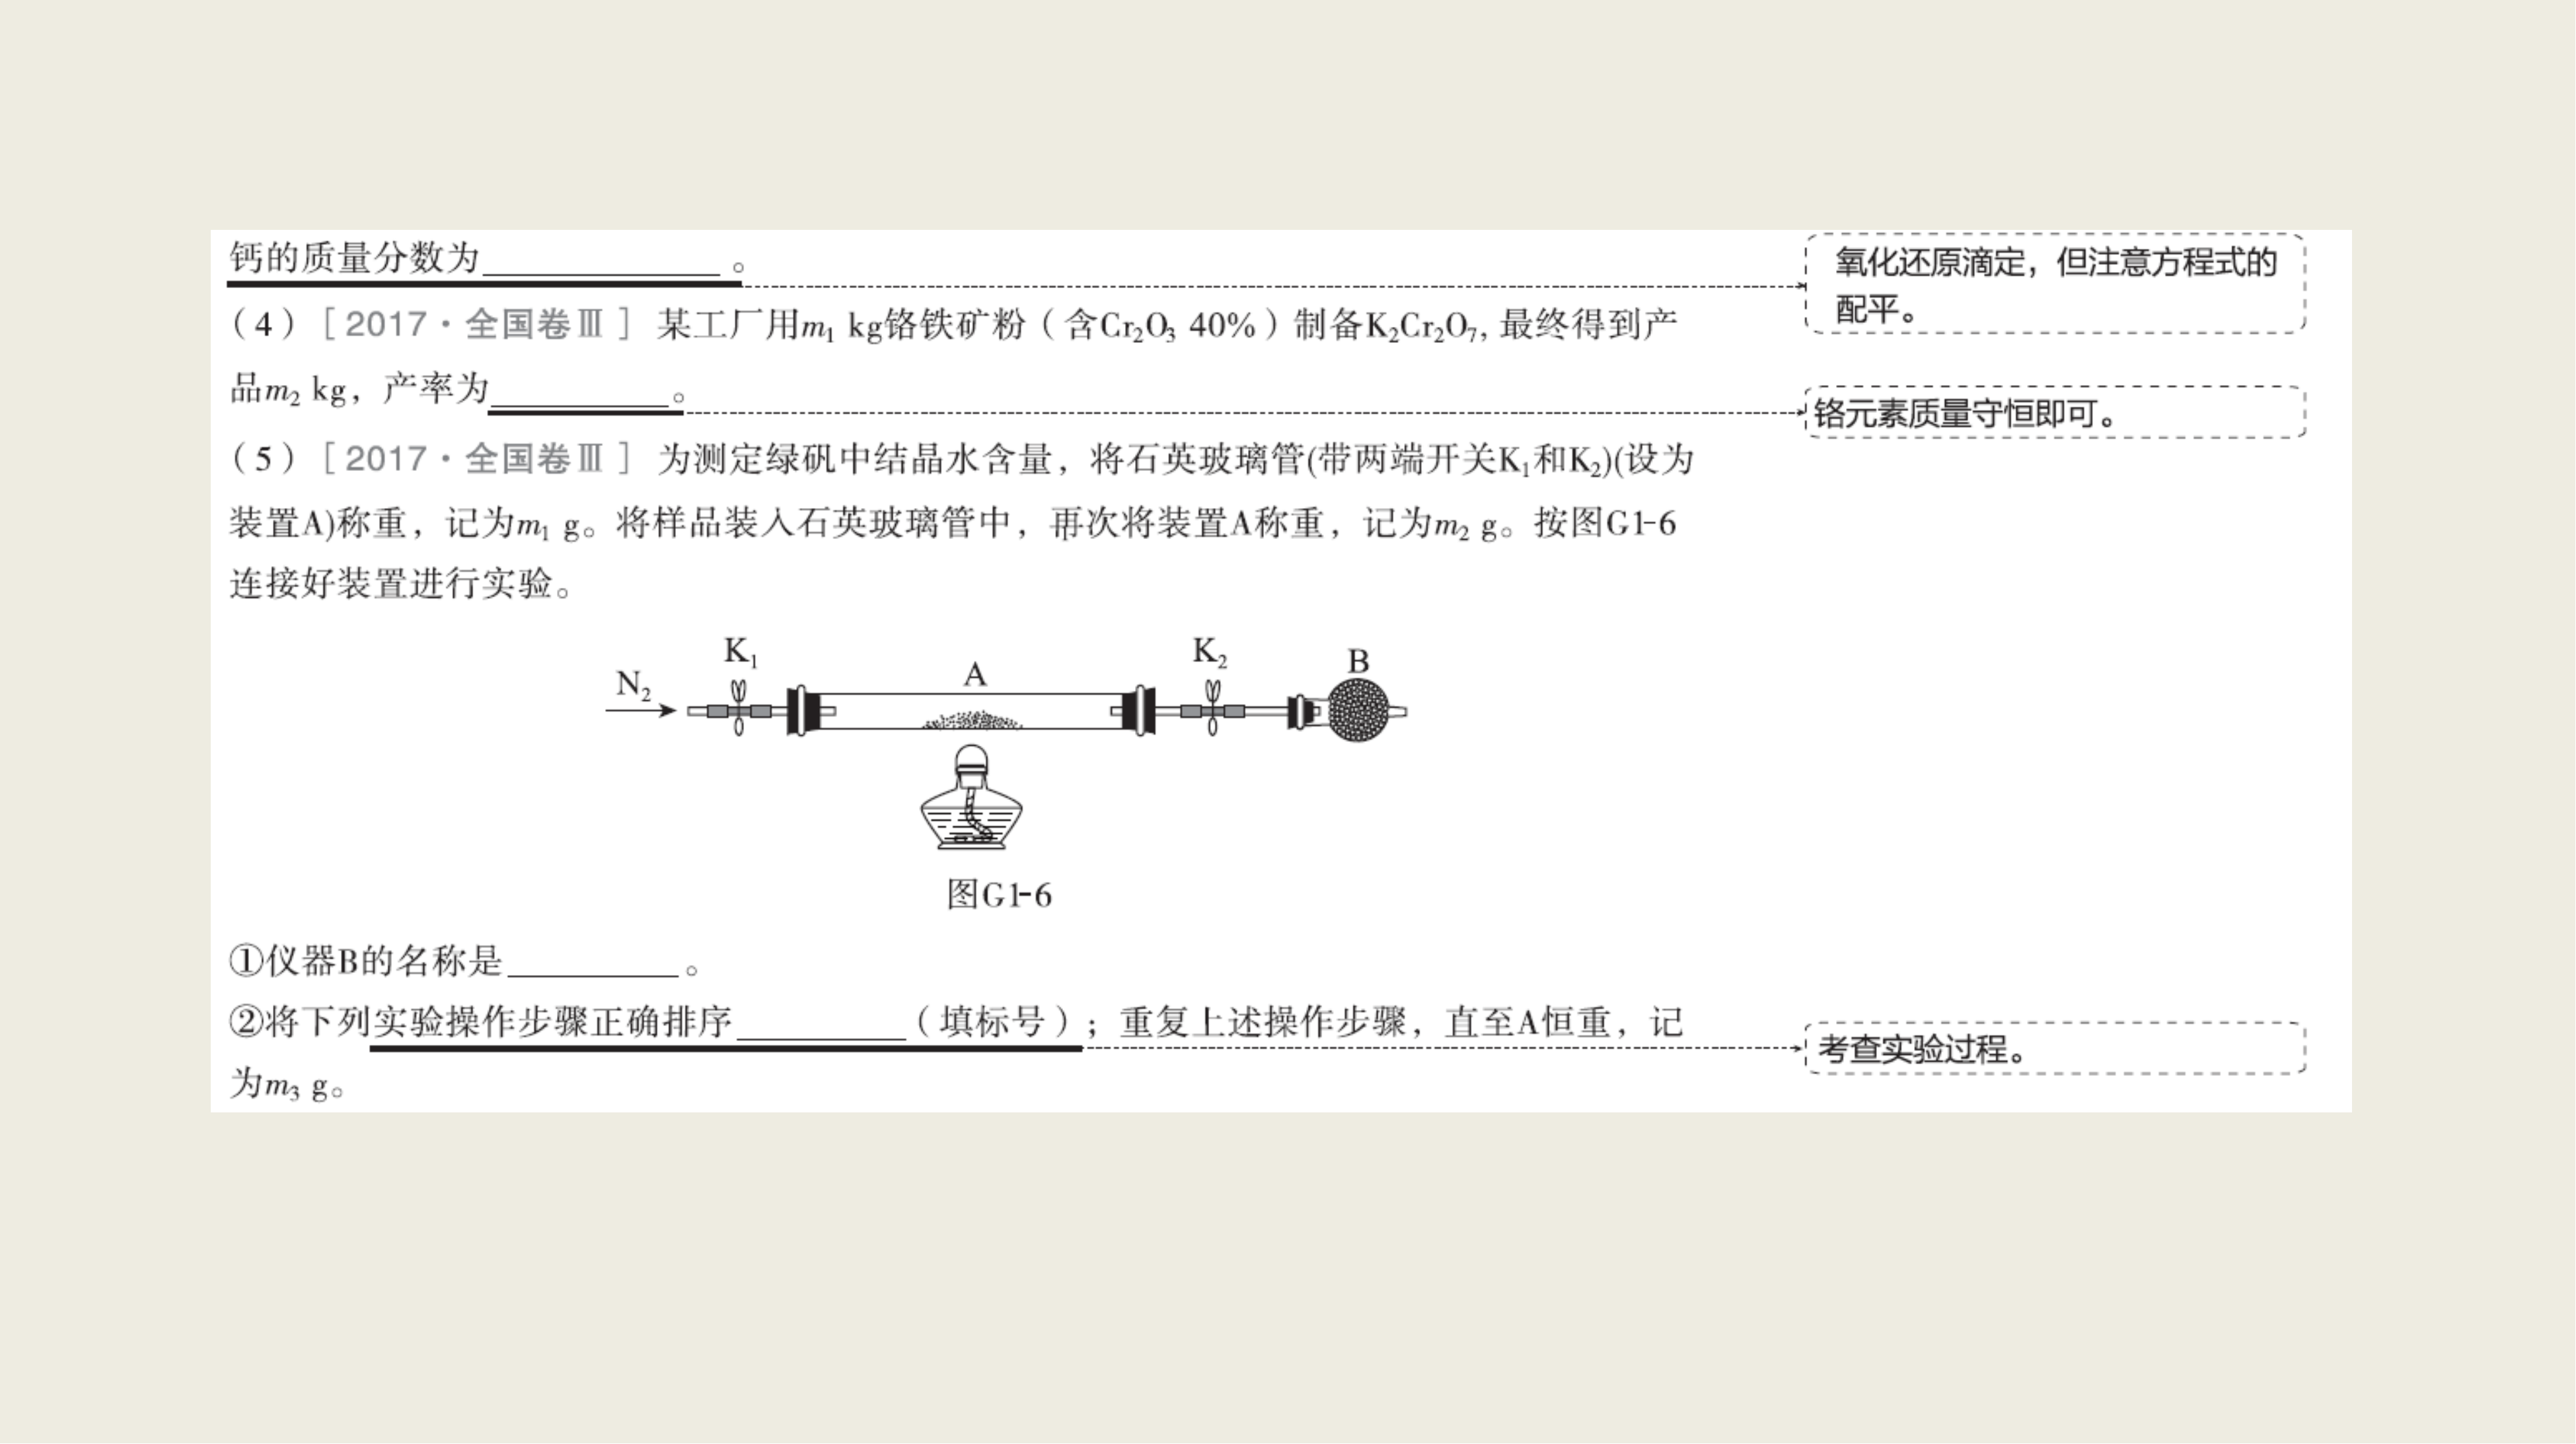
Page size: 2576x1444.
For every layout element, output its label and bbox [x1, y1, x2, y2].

picture [210, 230, 2352, 1112]
